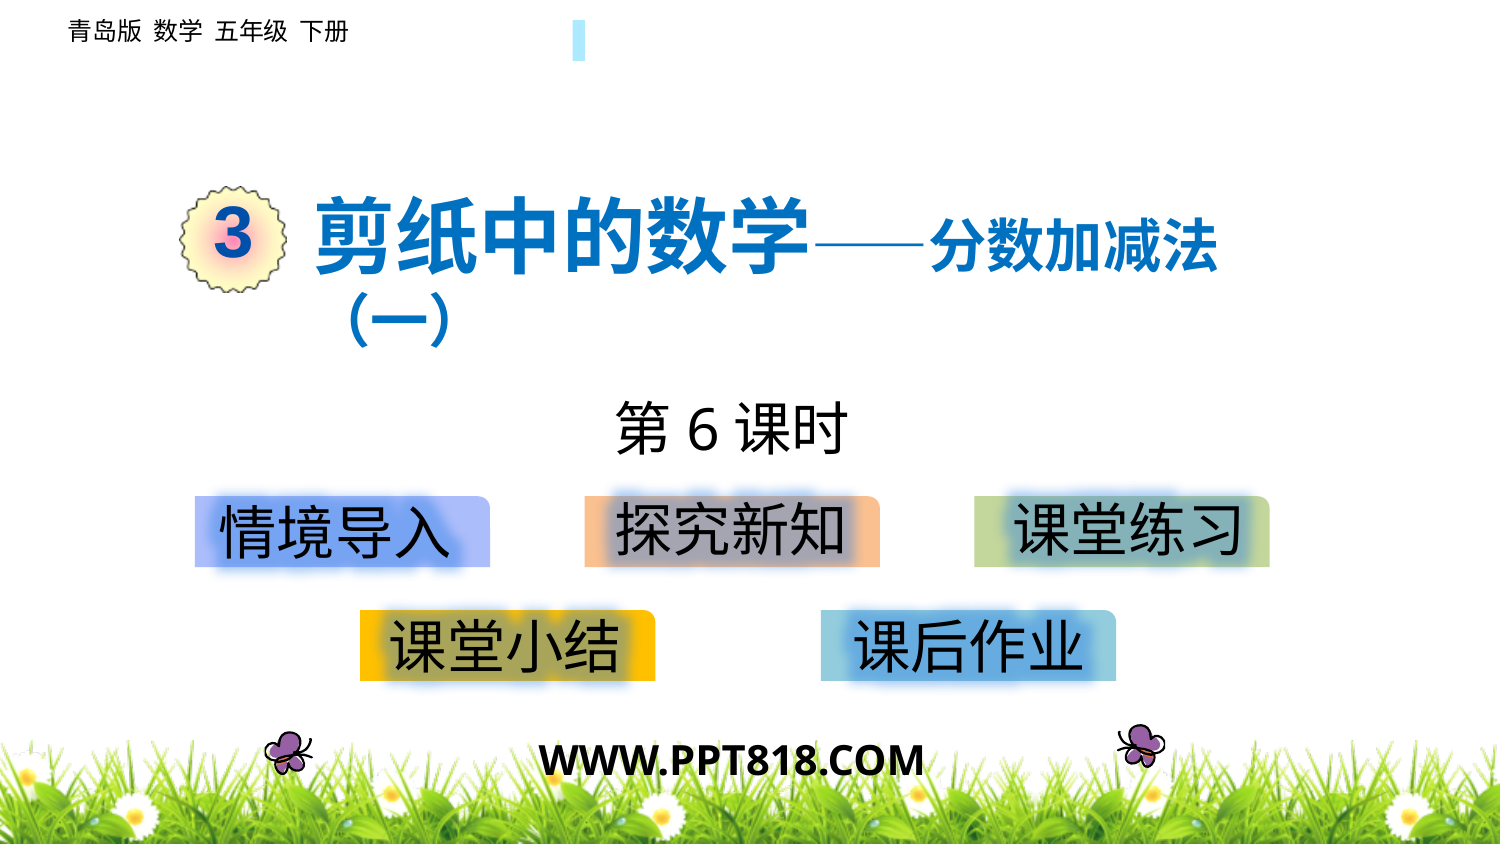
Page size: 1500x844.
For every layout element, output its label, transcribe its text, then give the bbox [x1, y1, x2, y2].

text_box 课堂练习 [993, 481, 1265, 575]
text_box 第6课时 [602, 386, 862, 468]
text_box WWW.PPT818.COM [467, 721, 998, 792]
text_box 情境导入 [199, 484, 472, 579]
text_box 课后作业 [833, 598, 1105, 693]
text_box 剪纸中的数学——分数加减法（一） [301, 178, 1404, 360]
picture [0, 723, 1500, 844]
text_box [0, 0, 573, 70]
text_box 探究新知 [595, 481, 868, 575]
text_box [179, 176, 288, 293]
text_box 课堂小结 [369, 598, 642, 693]
